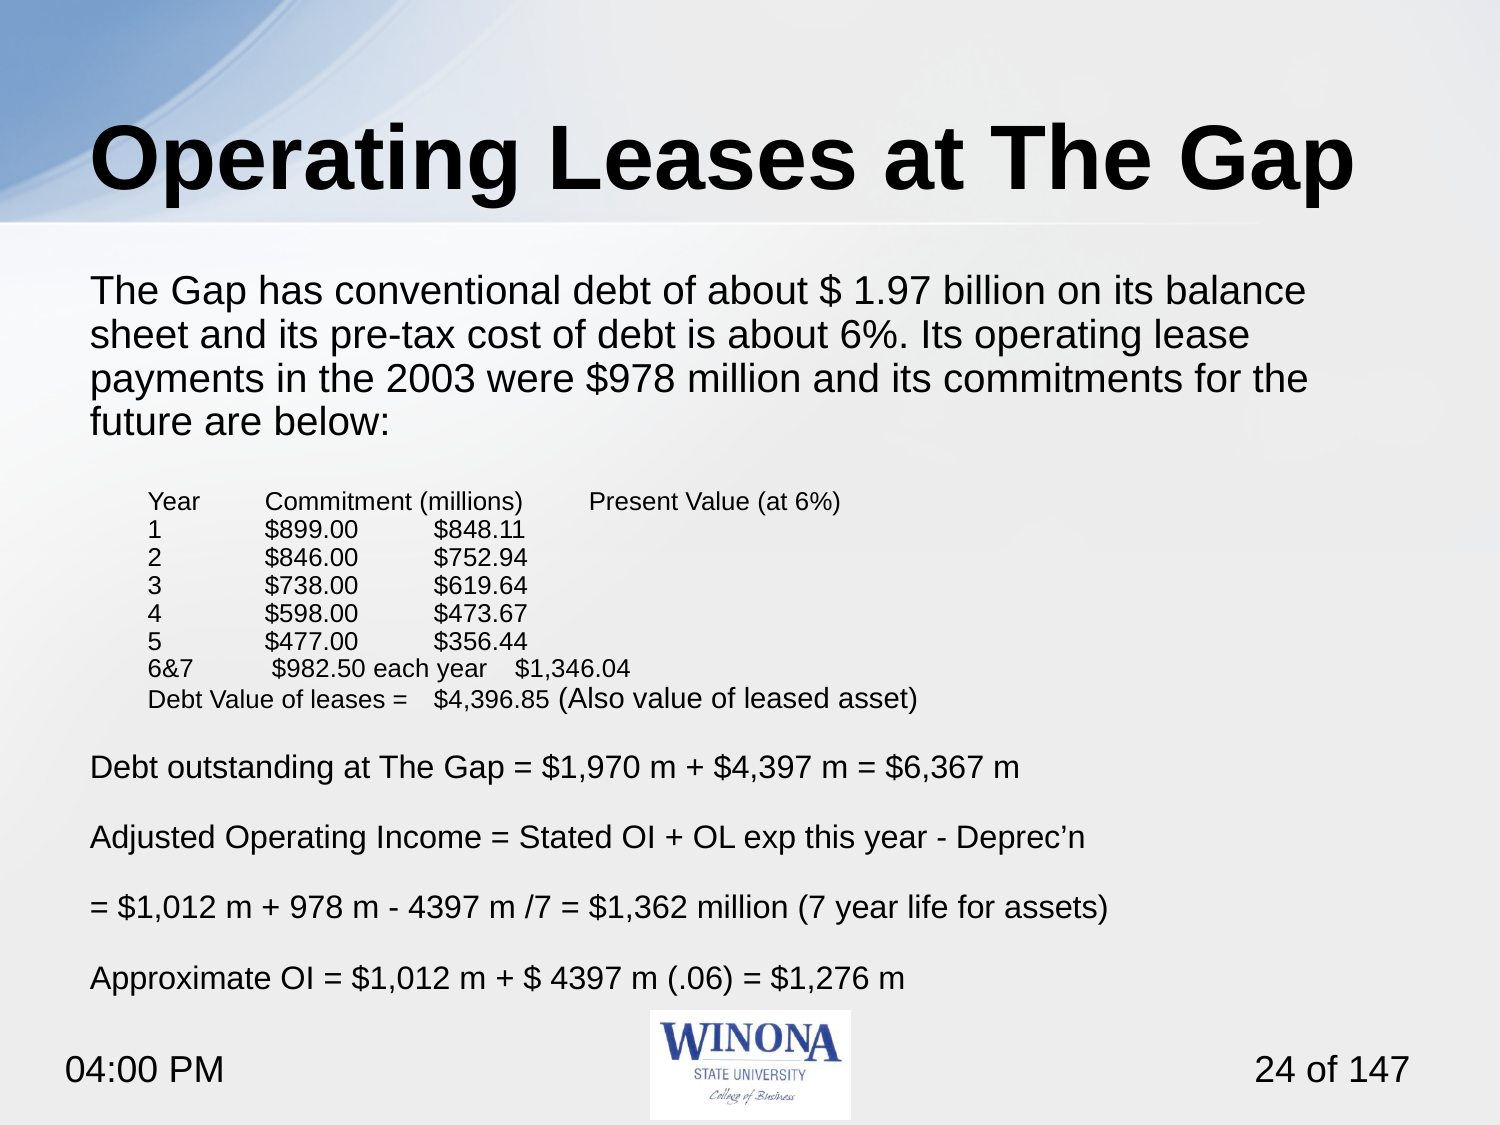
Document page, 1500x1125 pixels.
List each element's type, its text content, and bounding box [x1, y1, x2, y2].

list The Gap has conventional debt of about $ 1.97 billion on its balance sheet and its pre-tax cost of debt is about 6%. Its operating lease payments in the 2003 were $978 million and its commitments for the future are below: Year Commitment (millions) Present Value (at 6%) 1 $899.00 $848.11 2 $846.00 $752.94 3 $738.00 $619.64 4 $598.00 $473.67 5 $477.00 $356.44 6&7 $982.50 each year $1,346.04 Debt Value of leases = $4,396.85 (Also value of leased asset) Debt outstanding at The Gap = $1,970 m + $4,397 m = $6,367 m Adjusted Operating Income = Stated OI + OL exp this year - Deprec’n = $1,012 m + 978 m - 4397 m /7 = $1,362 million (7 year life for assets) Approximate OI = $1,012 m + $ 4397 m (.06) = $1,276 m [75, 262, 1426, 1005]
title Operating Leases at The Gap [75, 58, 1425, 247]
picture [0, 0, 1500, 1125]
